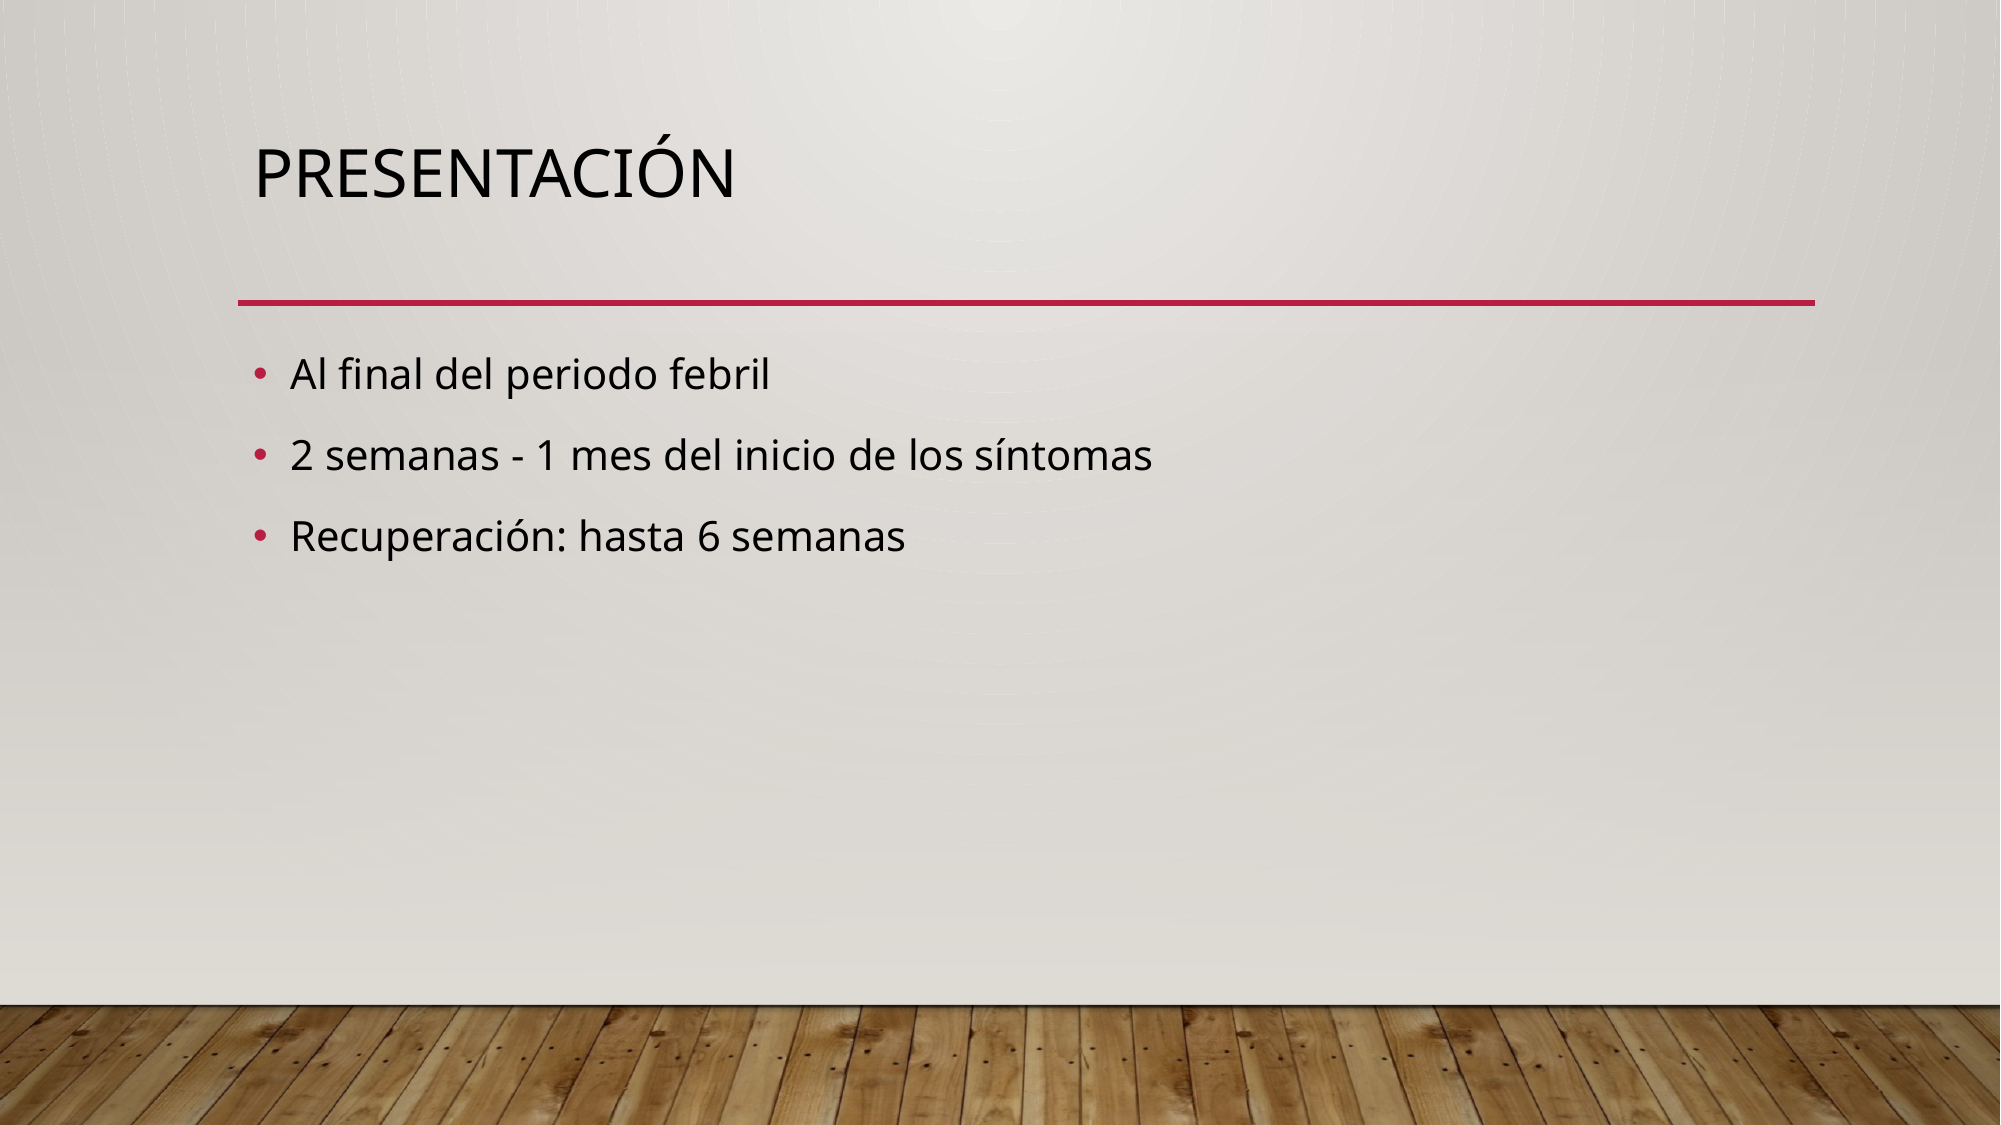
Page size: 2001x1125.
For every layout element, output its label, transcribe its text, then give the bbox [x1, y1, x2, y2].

list Al final del periodo febril 2 semanas - 1 mes del inicio de los síntomas Recuperación: hasta 6 semanas [238, 330, 1814, 897]
title Presentación [238, 131, 1814, 305]
picture [0, 1005, 2000, 1125]
